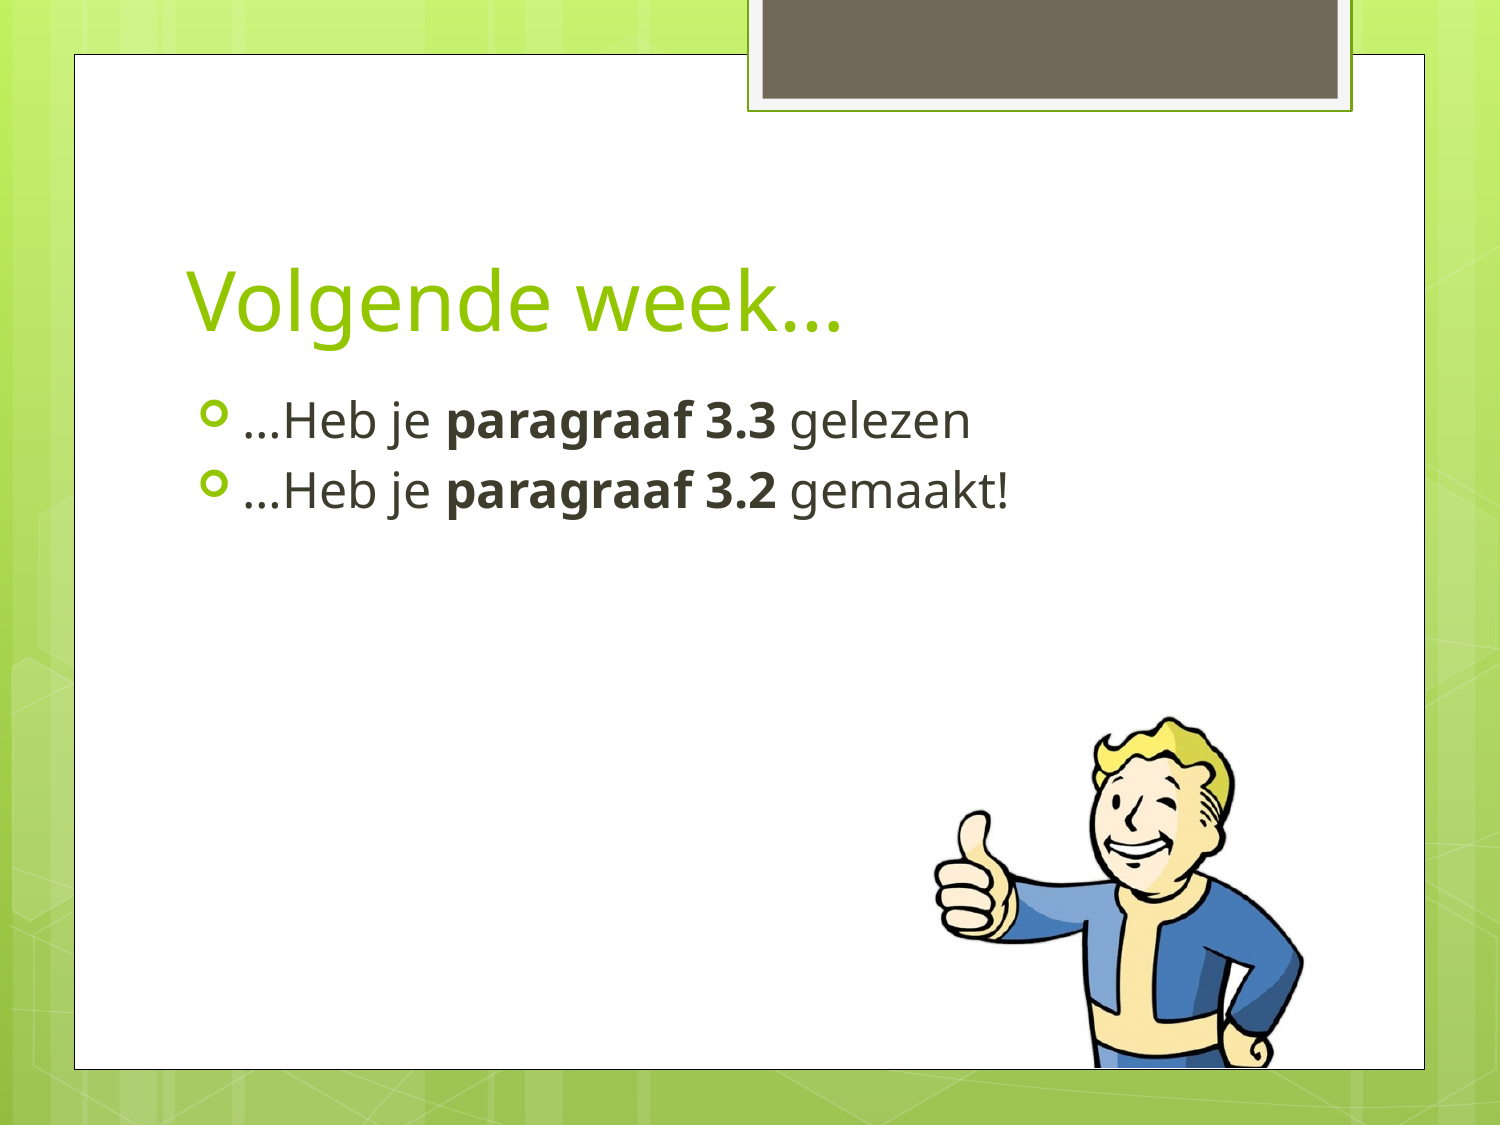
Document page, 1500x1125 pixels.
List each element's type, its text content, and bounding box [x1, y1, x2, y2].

title Volgende week… [171, 168, 1324, 357]
picture [880, 715, 1397, 1069]
list …Heb je paragraaf 3.3 gelezen …Heb je paragraaf 3.2 gemaakt! [171, 381, 1283, 957]
